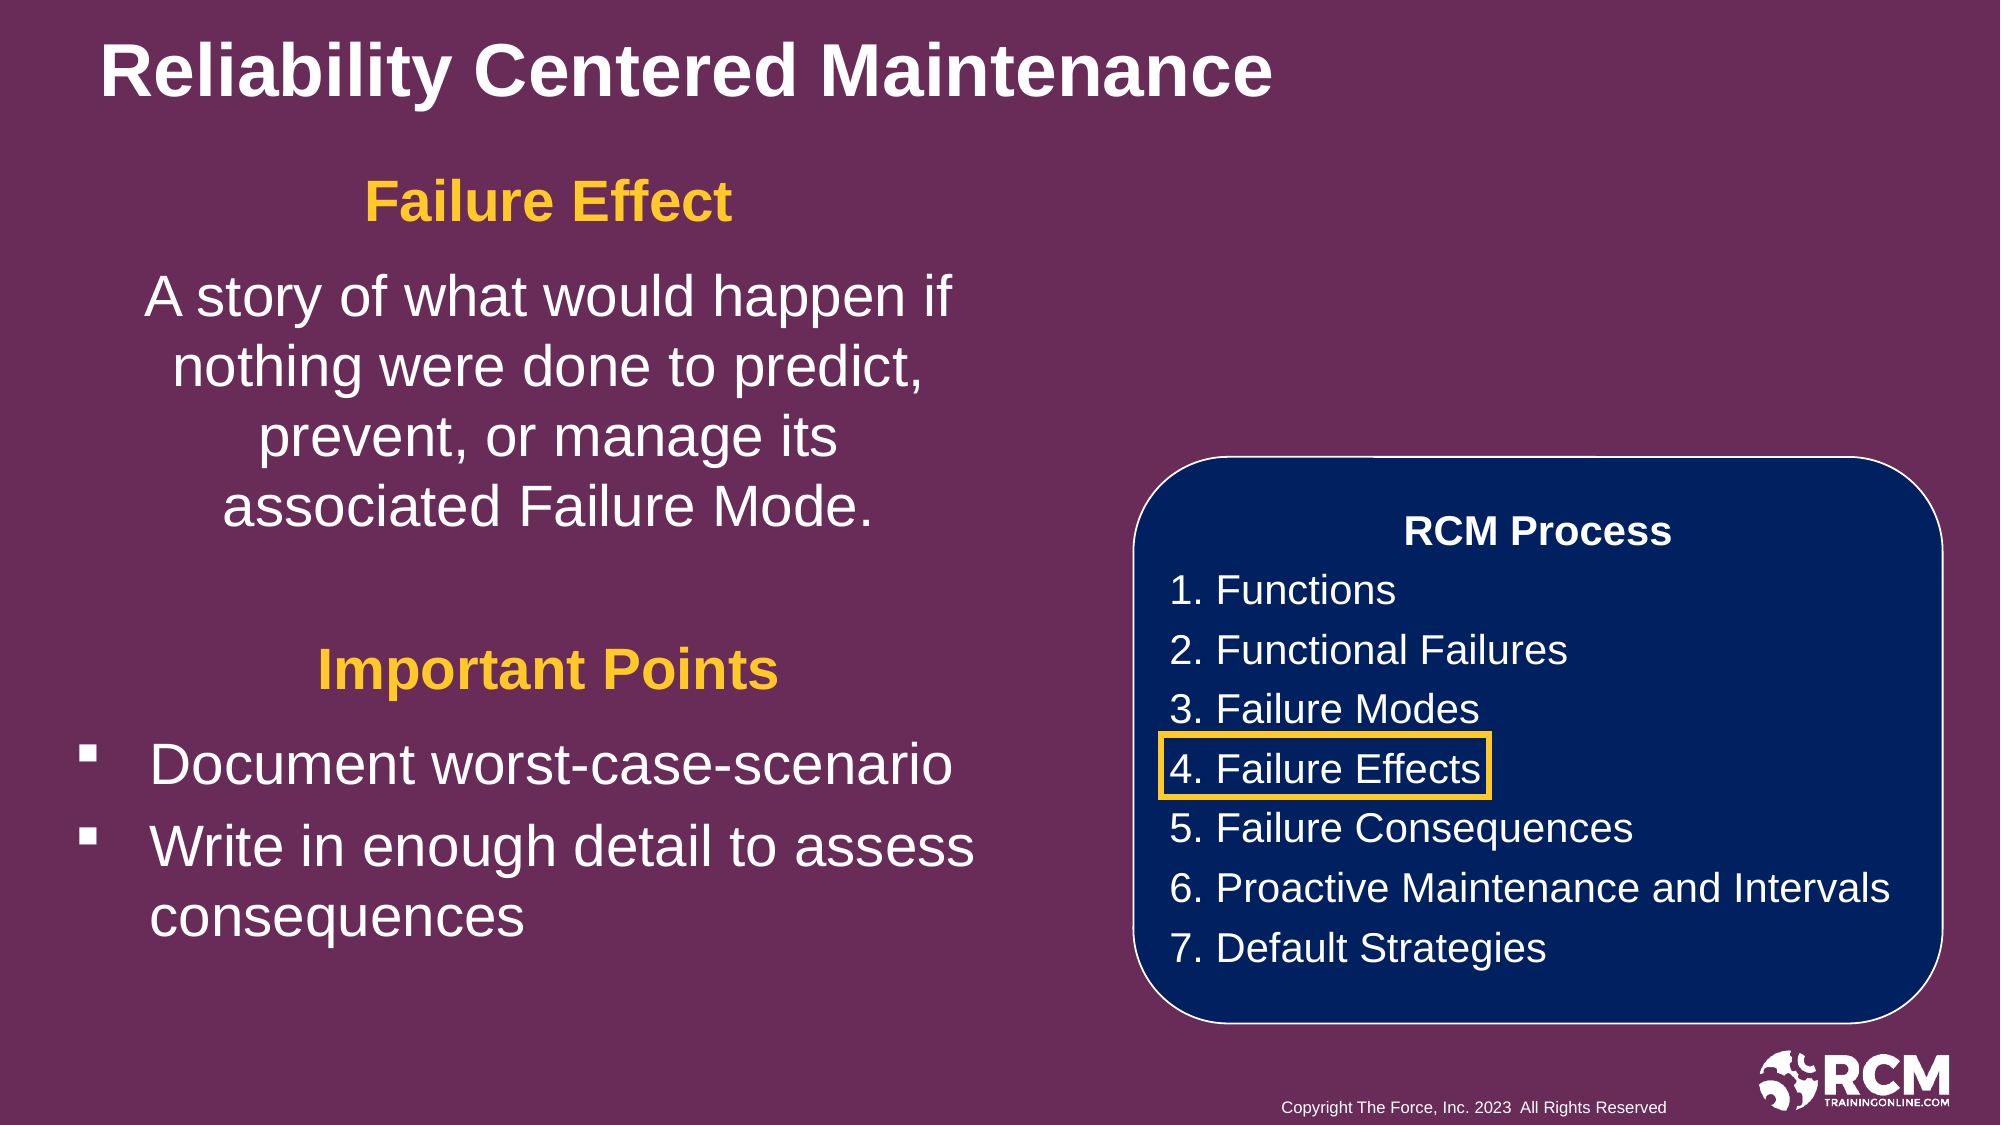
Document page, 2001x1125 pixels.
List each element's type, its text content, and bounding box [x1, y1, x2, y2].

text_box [1133, 456, 1943, 1024]
picture [1758, 1048, 1950, 1113]
text_box Failure Effect A story of what would happen if nothing were done to predict, prevent, or manage its associated Failure Mode. [100, 155, 998, 546]
text_box Important Points Document worst-case-scenario Write in enough detail to assess consequences [59, 623, 1039, 956]
text_box Reliability Centered Maintenance [99, 26, 1476, 112]
